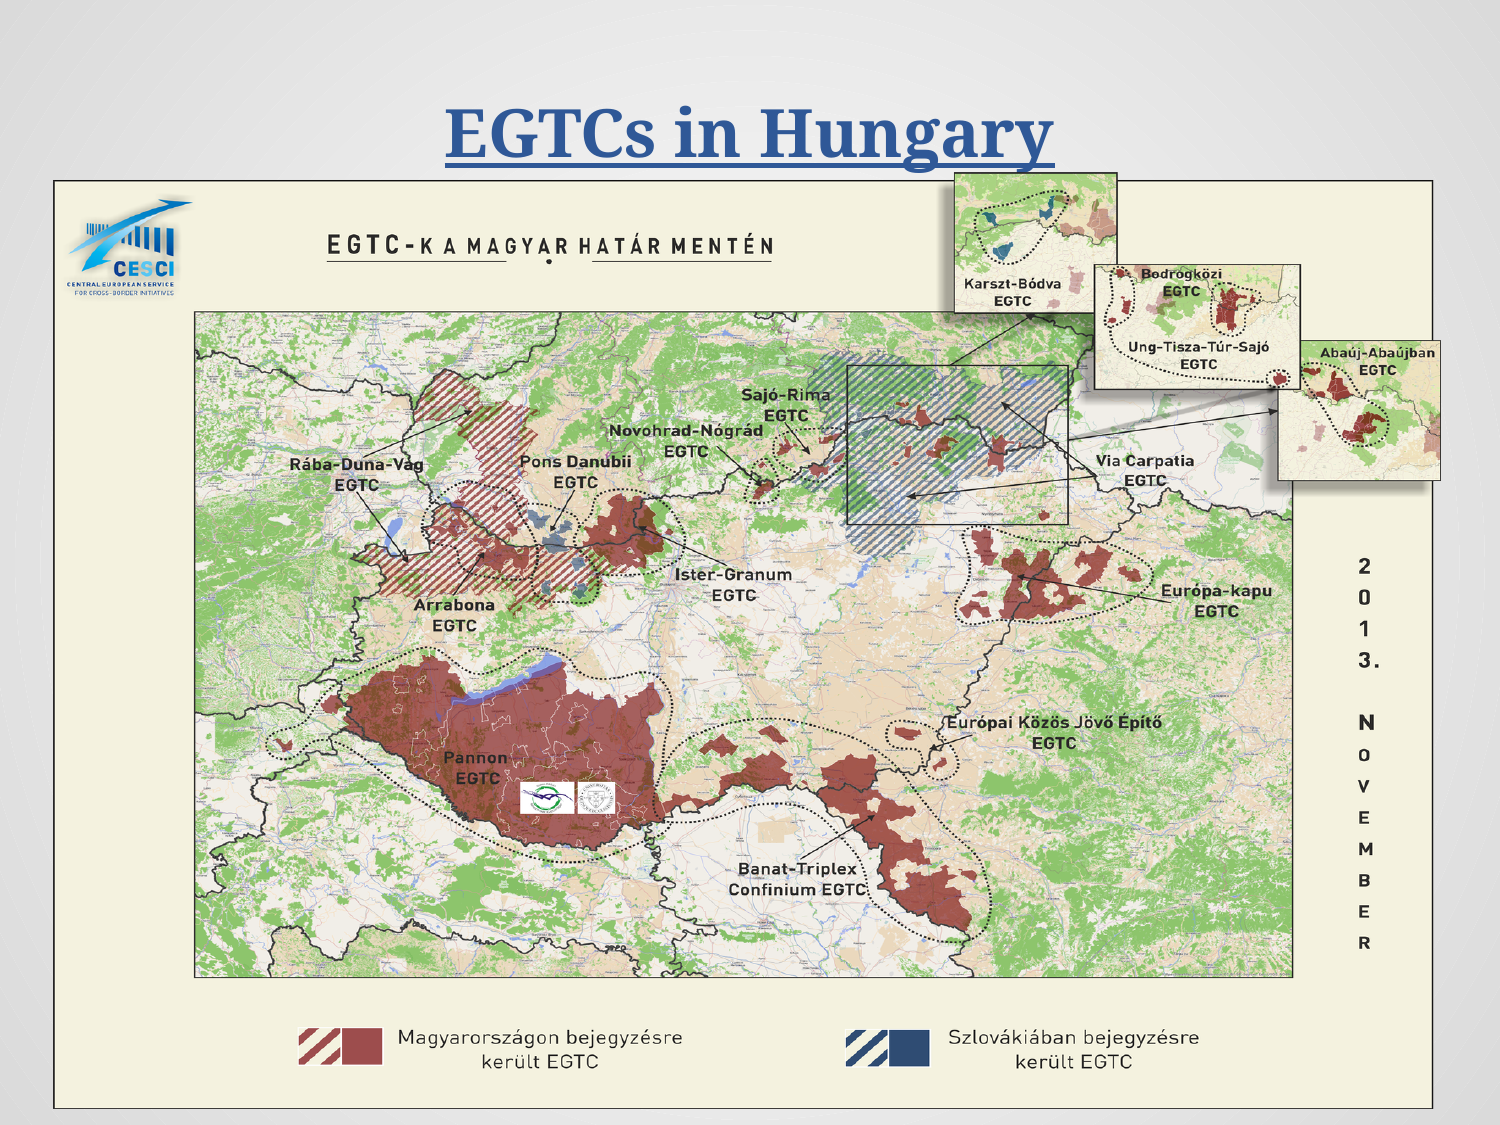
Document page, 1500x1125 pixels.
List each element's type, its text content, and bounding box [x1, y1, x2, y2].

title EGTCs in Hungary [112, 42, 1388, 170]
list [52, 172, 1441, 1109]
